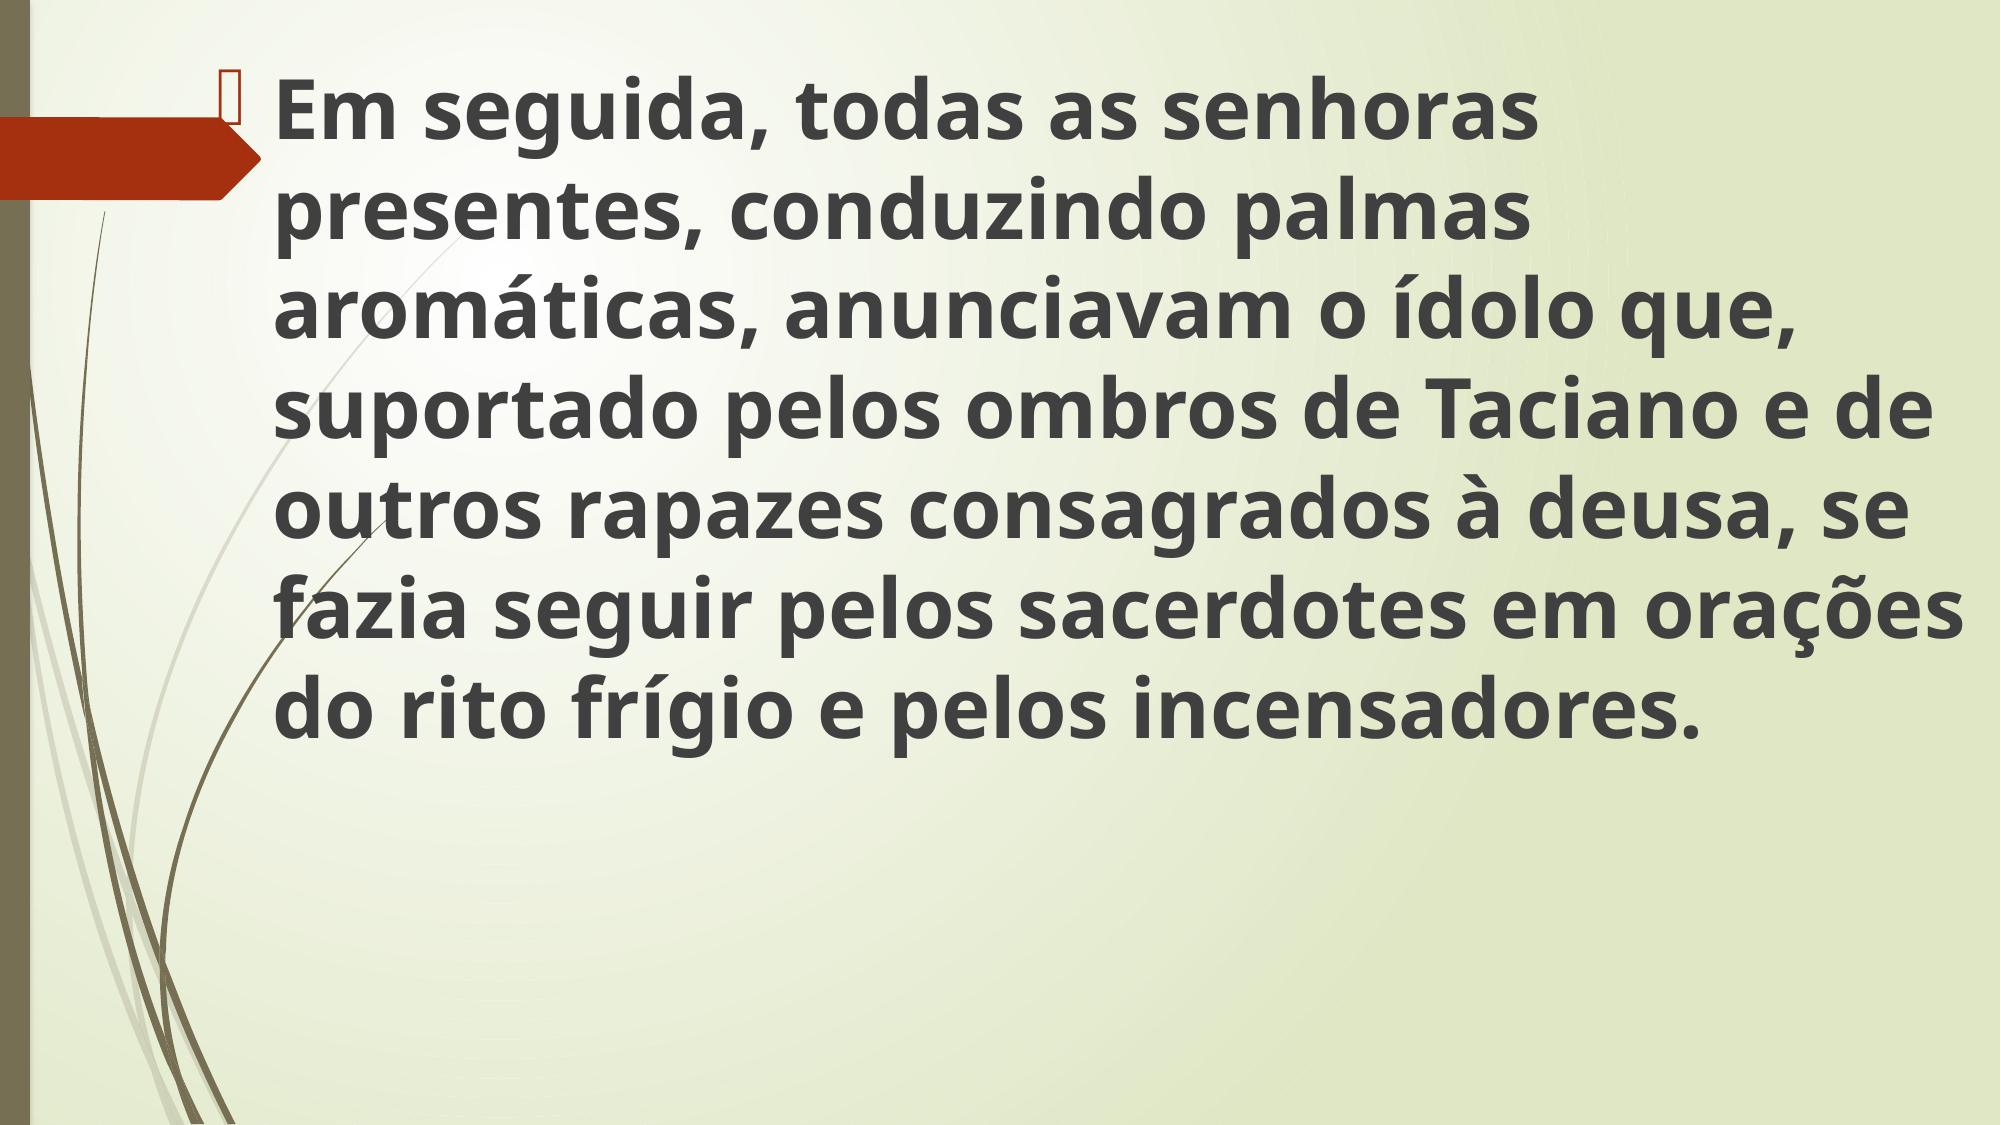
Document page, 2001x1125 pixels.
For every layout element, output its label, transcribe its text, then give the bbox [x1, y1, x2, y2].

list Em seguida, todas as senhoras presentes, conduzindo palmas aromáticas, anunciavam o ídolo que, suportado pelos ombros de Taciano e de outros rapazes consagrados à deusa, se fazia seguir pelos sacerdotes em orações do rito frígio e pelos incensadores. [201, 0, 2000, 1125]
